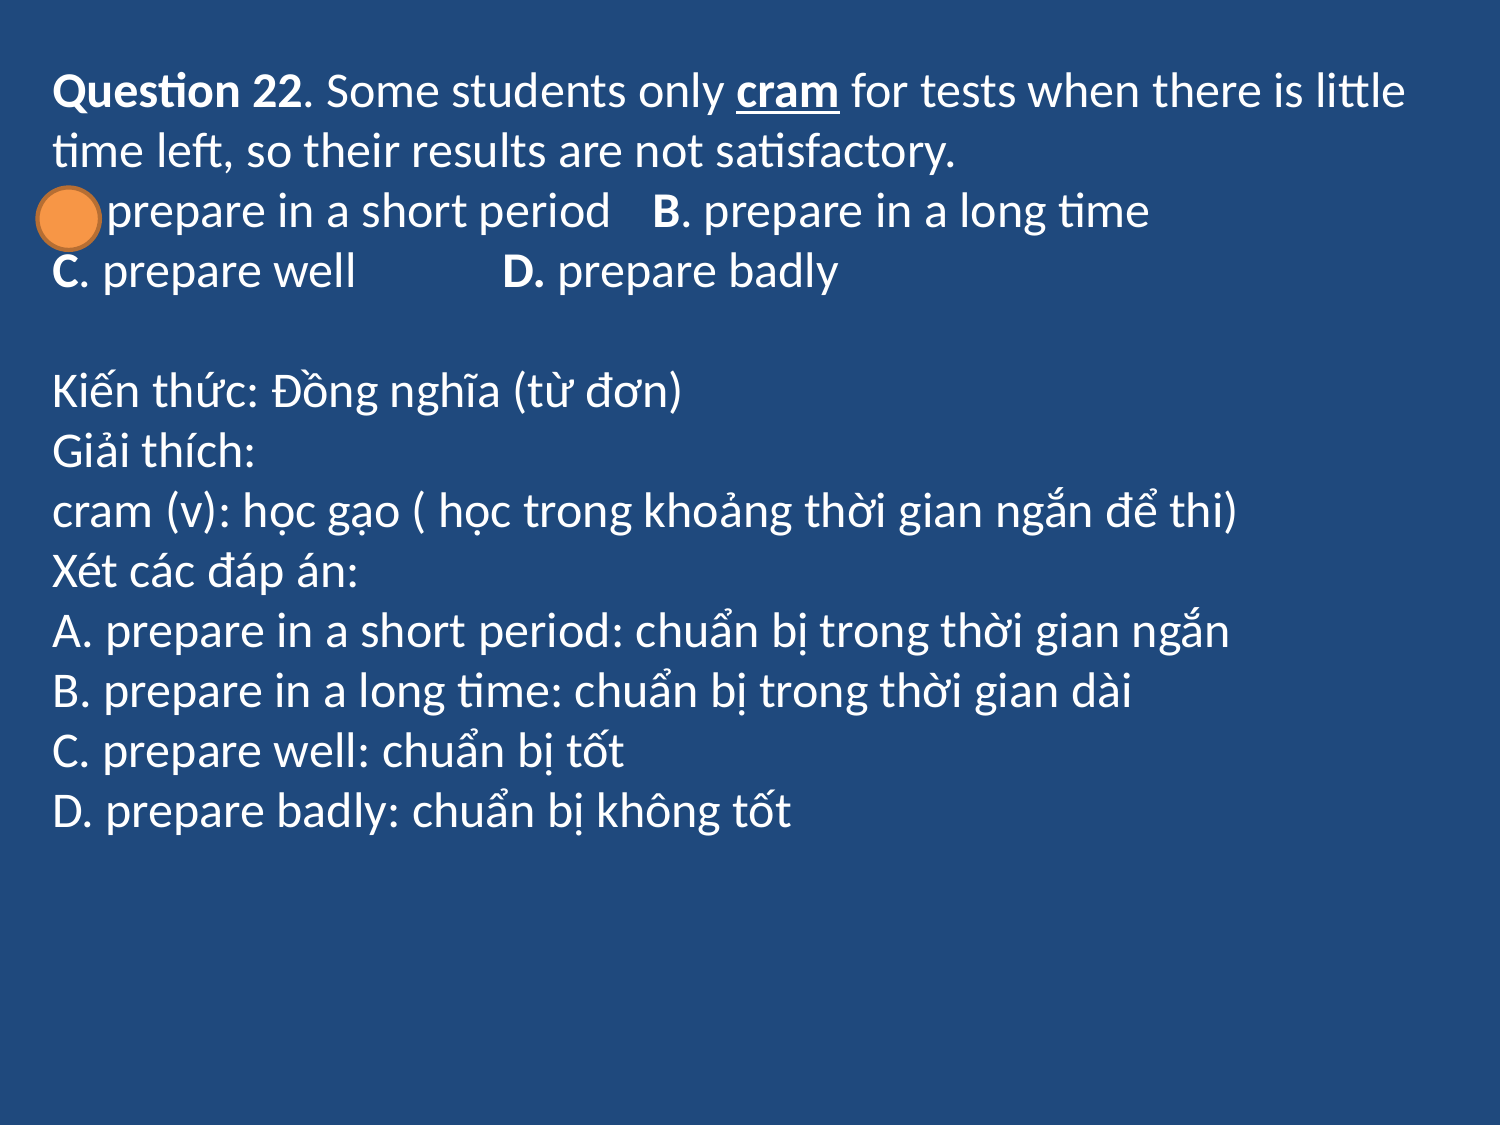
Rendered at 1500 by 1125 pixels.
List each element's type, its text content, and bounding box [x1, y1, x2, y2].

text_box Question 22. Some students only cram for tests when there is little time left, so their results are not satisfactory. A. prepare in a short period B. prepare in a long time C. prepare well D. prepare badly Kiến thức: Đồng nghĩa (từ đơn) Giải thích: cram (v): học gạo ( học trong khoảng thời gian ngắn để thi) Xét các đáp án: A. prepare in a short period: chuẩn bị trong thời gian ngắn B. prepare in a long time: chuẩn bị trong thời gian dài C. prepare well: chuẩn bị tốt D. prepare badly: chuẩn bị không tốt [37, 49, 1463, 905]
text_box [35, 185, 103, 253]
